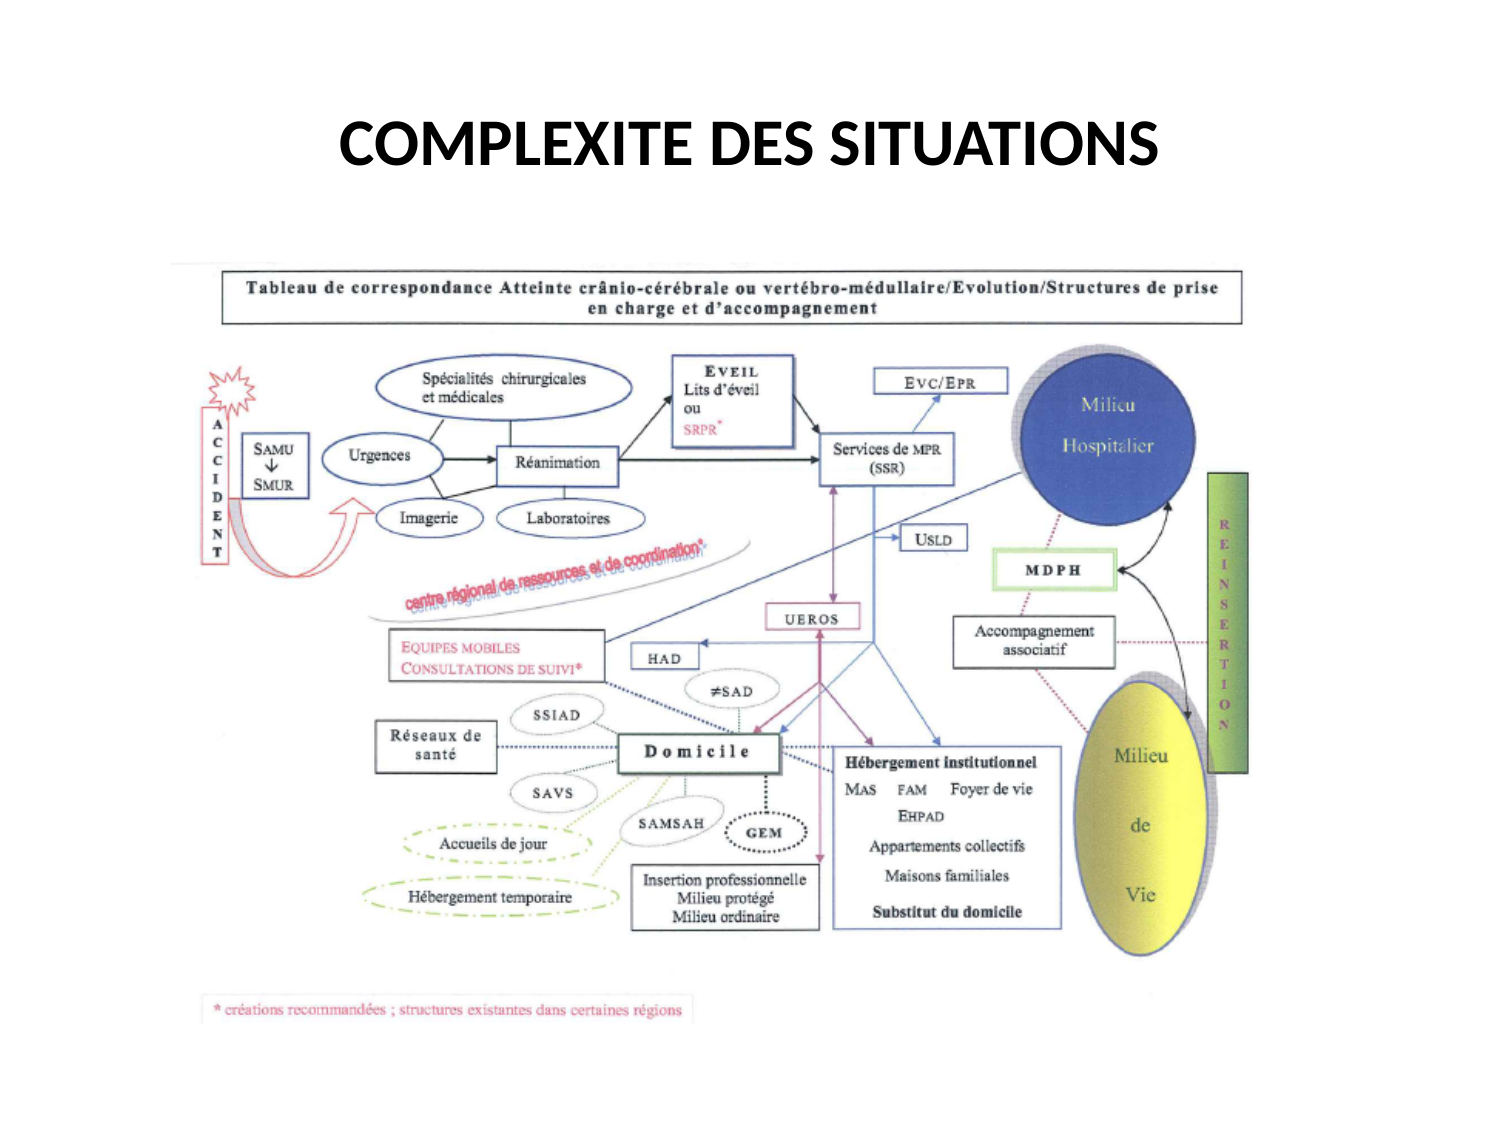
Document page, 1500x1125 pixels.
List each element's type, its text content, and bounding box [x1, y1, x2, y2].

title COMPLEXITE DES SITUATIONS [75, 45, 1425, 233]
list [170, 262, 1269, 1024]
